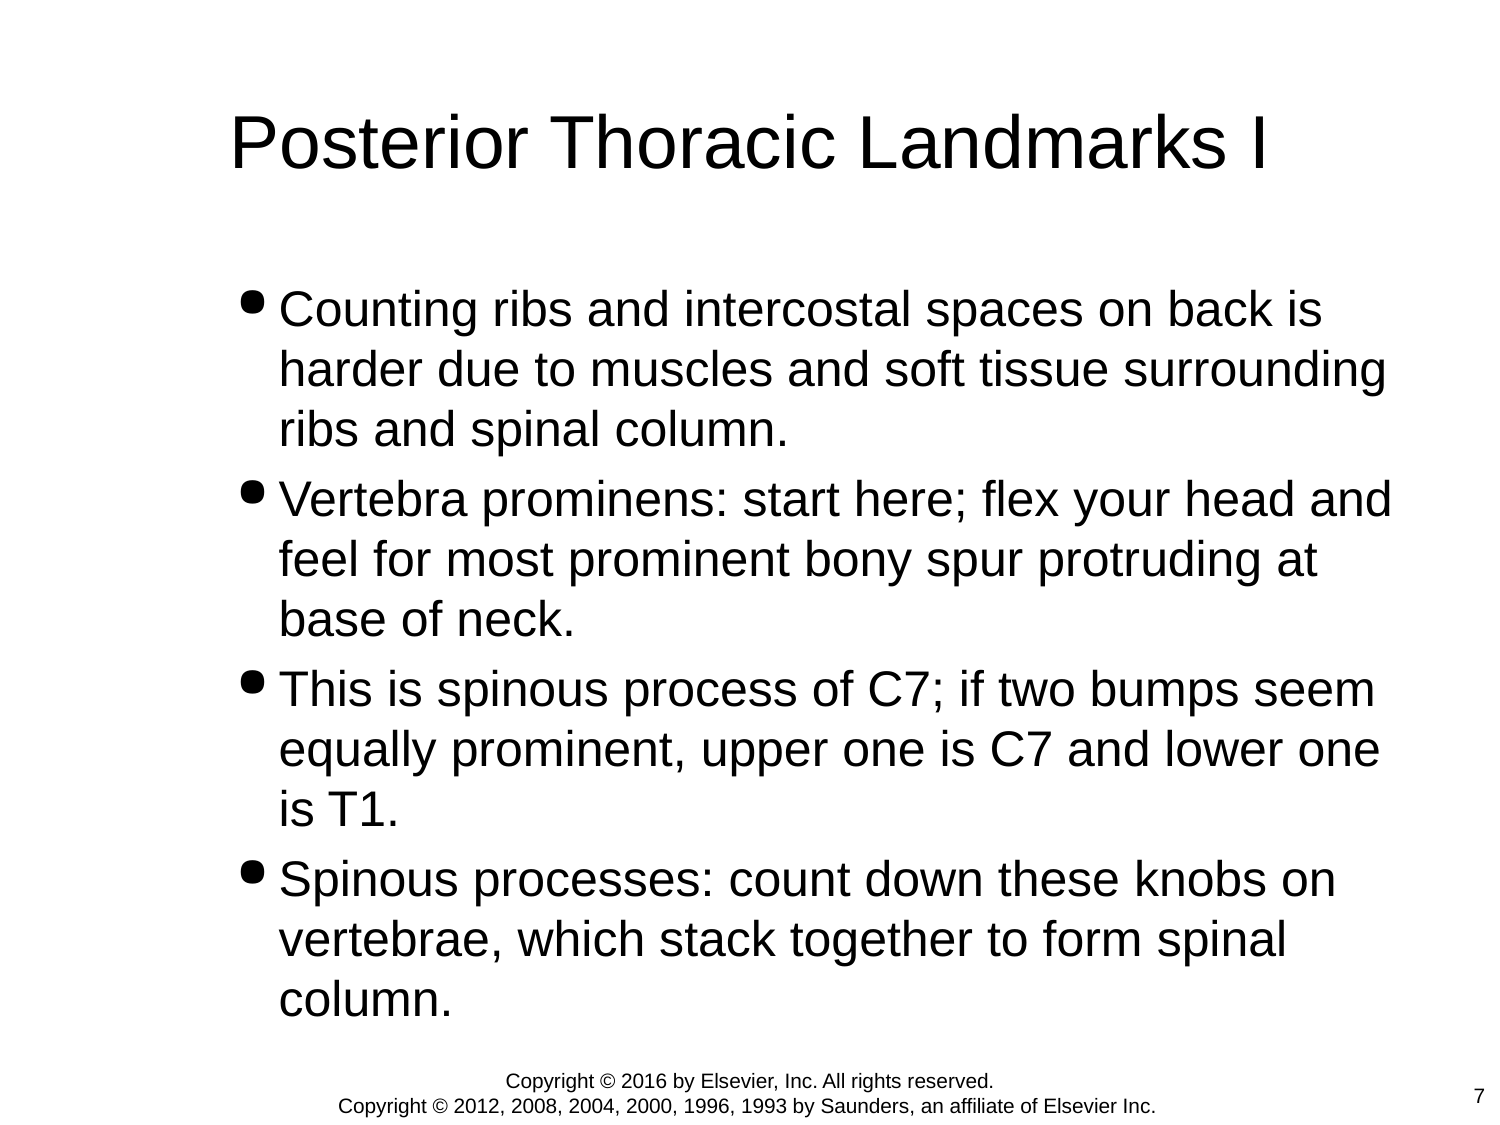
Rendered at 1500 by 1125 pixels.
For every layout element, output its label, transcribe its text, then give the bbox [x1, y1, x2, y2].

list Counting ribs and intercostal spaces on back is harder due to muscles and soft tissue surrounding ribs and spinal column. Vertebra prominens: start here; flex your head and feel for most prominent bony spur protruding at base of neck. This is spinous process of C7; if two bumps seem equally prominent, upper one is C7 and lower one is T1. Spinous processes: count down these knobs on vertebrae, which stack together to form spinal column. [76, 269, 1427, 1049]
title Posterior Thoracic Landmarks I [75, 45, 1425, 233]
slide_number 7 [1149, 1065, 1500, 1125]
footer Copyright © 2016 by Elsevier, Inc. All rights reserved. Copyright © 2012, 2008, 2004, 2000, 1996, 1993 by Saunders, an affiliate of Elsevier Inc. [162, 1059, 1338, 1123]
